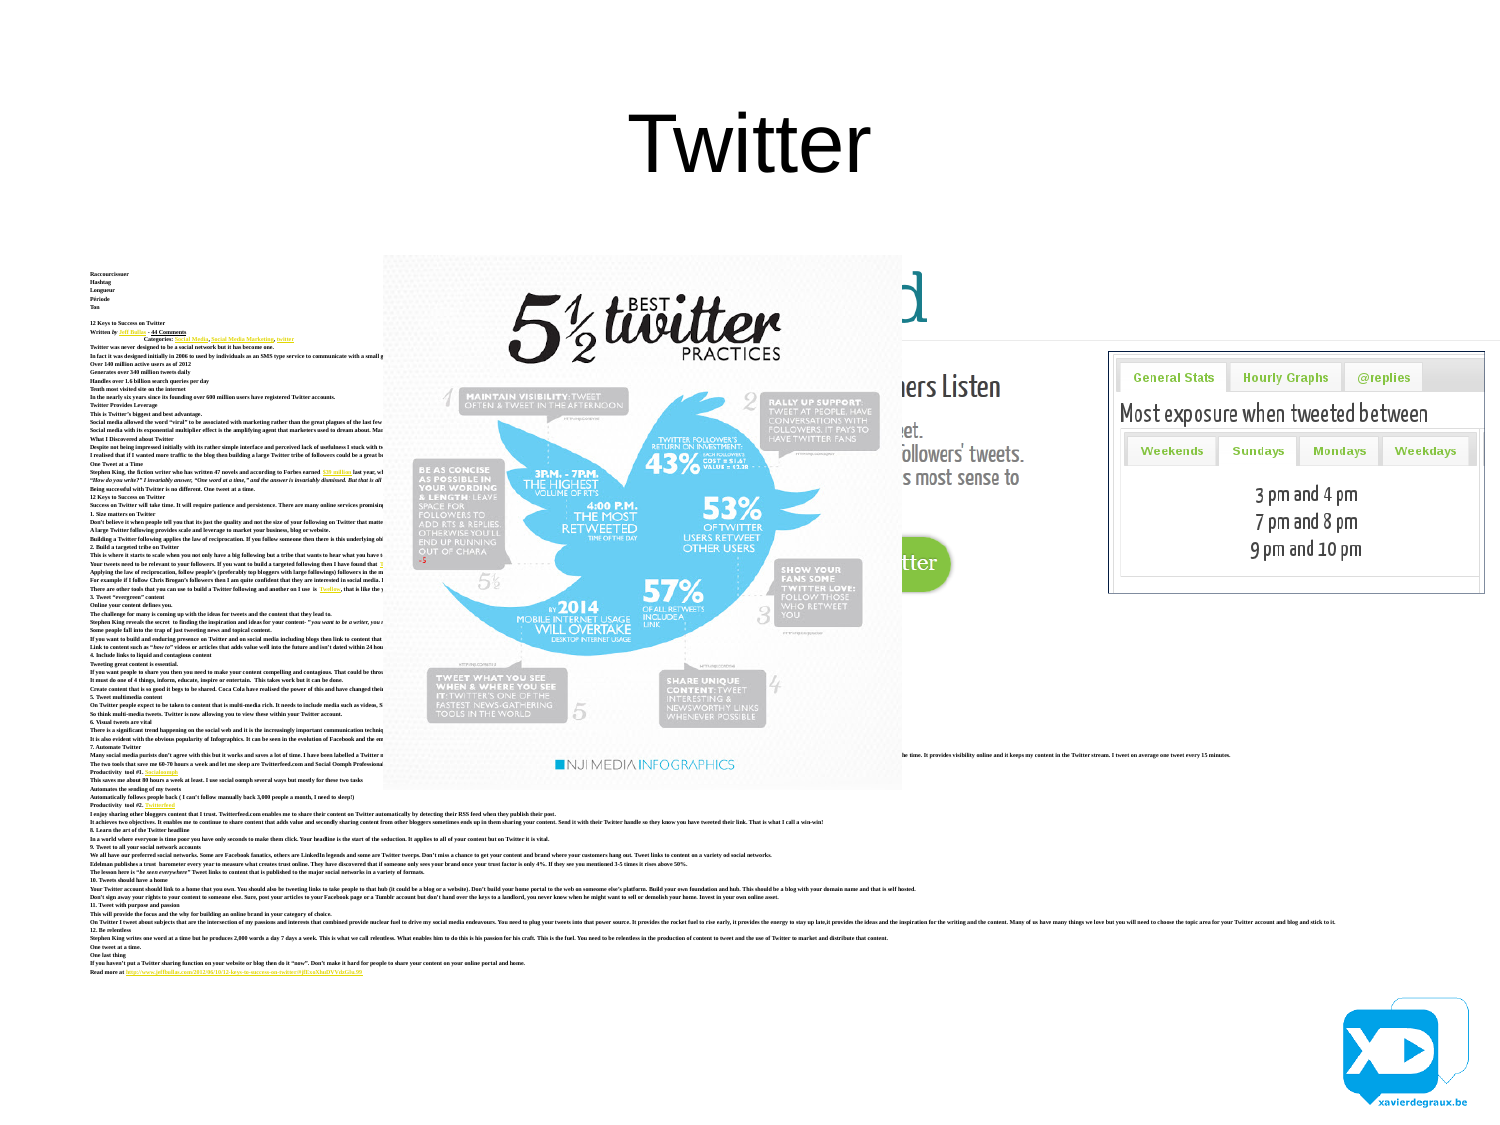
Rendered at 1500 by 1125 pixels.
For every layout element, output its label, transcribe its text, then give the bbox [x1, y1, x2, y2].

picture [383, 254, 902, 791]
picture [910, 257, 1500, 611]
list Raccourcissuer Hashtag Longueur Période Ton 12 Keys to Success on Twitter Written by Jeff Bullas - 44 Comments Categories: Social Media, Social Media Marketing, twitter Twitter was never designed to be a social network but it has become one. In fact it was designed initially in 2006 to used by individuals as an SMS type service to communicate with a small group at the podcasting company Odeo. When I first joined Twitter in 2008, I was underwhelmed and wondered as to its usefulness. Its early attraction to me was its novelty factor. It has overcome this challenge and four years later it has built an impressive resume. Over 140 million active users as of 2012 Generates over 340 million tweets daily Handles over 1.6 billion search queries per day Tenth most visited site on the internet In the nearly six years since its founding over 600 million users have registered Twitter accounts. Twitter Provides Leverage This is Twitter’s biggest and best advantage. Social media allowed the word “viral” to be associated with marketing rather than the great plagues of the last few centuries. It has enabled the localised and physical word of mouth to now become “world of mouth”. Social media with its exponential multiplier effect is the amplifying agent that marketers used to dream about. Many business owners still do not understand the global multiplying effect to word of mouth that it brings. What I Discovered about Twitter Despite not being impressed initially with its rather simple interface and perceived lack of usefulness I stuck with tweeting an occasional tweet here and there. After playing with it for a few months I discovered it was driving traffic to my blog in numbers that surprised me. It now had my undivided and focused attention! I realised that if I wanted more traffic to the blog then building a large Twitter tribe of followers could be a great benefit to providing more visibility to my blog. One Tweet at a Time Stephen King, the fiction writer who has written 47 novels and according to Forbes earned $39 million last year, when asked, how he was so prolific and successful, had this to say. “How do you write?” I invariably answer, “One word at a time,” and the answer is invariably dismissed. But that is all it is. It sounds too simple to be true, but consider the Great Wall of China, if you will: one stone at a time, man. That’s all. One stone at a time. But I’ve read you can see that motherfucker from space without a telescope.” ― Stephen King Being successful with Twitter is no different. One tweet at a time. 12 Keys to Success on Twitter Success on Twitter will take time. It will require patience and persistence. There are many online services promising overnight success. True success takes longer and it takes discipline and commitment. 1. Size matters on Twitter Don’t believe it when people tell you that its just the quality and not the size of your following on Twitter that matters.That is bollocks! Both are important A large Twitter following provides scale and leverage to market your business, blog or website. Building a Twitter following applies the law of reciprocation. If you follow someone then there is this underlying obligation to follow you back. The more credible your account looks with credibility displayed by links to a blog and a sizeable Twitter following will make you more attractive to be followed back. 2. Build a targeted tribe on Twitter This is where it starts to scale when you not only have a big following but a tribe that wants to hear what you have to say and links that take them to valuable content that they want to read and view, whether it is yours or another trusted source. Your tweets need to be relevant to your followers. If you want to build a targeted following then I have found that Tweepi is a great tool to assist you with that (and it is free). Applying the law of reciprocation, follow people’s (preferably top bloggers with large followings) followers in the market segment that you’re focused on. In the main these followers are already following that person because they are interested in that topic area. It is a list that is already qualified for you. For example if I follow Chris Brogan’s followers then I am quite confident that they are interested in social media. If I tweet about social media then they are going to be interested in my links. There are other tools that you can use to build a Twitter following and another on I use is Twellow, that is like the yellow pages of Twitter. 3. Tweet “evergreen” content Online your content defines you. The challenge for many is coming up with the ideas for tweets and the content that they lead to. Stephen King reveals the secret to finding the inspiration and ideas for your content- ”you want to be a writer, you must do two things above all others: read a lot and write a lot” Some people fall into the trap of just tweeting news and topical content. If you want to build and enduring presence on Twitter and on social media including blogs then link to content that is useful and helpful not just this week but also next week and in one years time. Link to content such as “how to” videos or articles that adds value well into the future and isn’t dated within 24 hours because it is now “old news”. Aim to educate, entertain and inspire and not just inform. 4. Include links to liquid and contagious content Tweeting great content is essential. If you want people to share you then you need to make your content compelling and contagious. That could be through assisting people in solving problems. It must do one of 4 things, inform, educate, inspire or entertain. This takes work but it can be done. Create content that is so good it begs to be shared. Coca Cola have realised the power of this and have changed their marketing strategy from “creative excellence” to “content excellence”. Their strategy is labelled as “liquid and linked”. 5. Tweet multimedia content On Twitter people expect to be taken to content that is multi-media rich. It needs to include media such as videos, Slideshare presentations, podcats, images and photos. So think multi-media tweets. Twitter is now allowing you to view these within your Twitter account. 6. Visual tweets are vital There is a significant trend happening on the social web and it is the increasingly important communication technique of getting your message across via visual formats and media. It is showing its power with the rise and growth of platforms and social networks such as Pinterest and Instagram. It is also evident with the obvious popularity of Infographics. It can be seen in the evolution of Facebook and the emergence of Google+. The images are bigger and beautiful than ever before. Share them on Twitter and watch your engagement and your content sharing grow. 7. Automate Twitter Many social media purists don’t agree with this but it works and saves a lot of time. I have been labelled a Twitter maverick by some but my principle on this is to “automate the content distribution but not the conversation“. This balances efficiency with engagement. I automate the tweeting of my content about 90% of the time. It provides visibility online and it keeps my content in the Twitter stream. I tweet on average one tweet every 15 minutes. The two tools that save me 60-70 hours a week and let me sleep are Twitterfeed.com and Social Oomph Professional (a paid service that costs me about $25 a month) Productivity tool #1. Socialoomph This saves me about 80 hours a week at least. I use social oomph several ways but mostly for these two tasks Automates the sending of my tweets Automatically follows people back ( I can’t follow manually back 3,000 people a month, I need to sleep!) Productivity tool #2. Twitterfeed I enjoy sharing other bloggers content that I trust. Twitterfeed.com enables me to share their content on Twitter automatically by detecting their RSS feed when they publish their post. It achieves two objectives. It enables me to continue to share content that adds value and secondly sharing content from other bloggers sometimes ends up in them sharing your content. Send it with their Twitter handle so they know you have tweeted their link. That is what I call a win-win! 8. Learn the art of the Twitter headline In a world where everyone is time poor you have only seconds to make them click. Your headline is the start of the seduction. It applies to all of your content but on Twitter it is vital. 9. Tweet to all your social network accounts We all have our preferred social networks. Some are Facebook fanatics, others are LinkedIn legends and some are Twitter twerps. Don’t miss a chance to get your content and brand where your customers hang out. Tweet links to content on a variety od social networks. Edelman publishes a trust barometer every year to measure what creates trust online. They have discovered that if someone only sees your brand once your trust factor is only 4%. If they see you mentioned 3-5 times it rises above 50%. The lesson here is “be seen everywhere” Tweet links to content that is published to the major social networks in a variety of formats. 10. Tweets should have a home Your Twitter account should link to a home that you own. You should also be tweeting links to take people to that hub (it could be a blog or a website). Don’t build your home portal to the web on someome else’s platform. Build your own foundation and hub. This should be a blog with your domain name and that is self hosted. Don’t sign away your rights to your content to someone else. Sure, post your articles to your Facebook page or a Tumblr account but don’t hand over the keys to a landlord, you never know when he might want to sell or demolish your home. Invest in your own online asset. 11. Tweet with purpose and passion This will provide the focus and the why for building an online brand in your category of choice. On Twitter I tweet about subjects that are the intersection of my passions and interests that combined provide nuclear fuel to drive my social media endeavours. You need to plug your tweets into that power source. It provides the rocket fuel to rise early, it provides the energy to stay up late,it provides the ideas and the inspiration for the writing and the content. Many of us have many things we love but you will need to choose the topic area for your Twitter account and blog and stick to it. 12. Be relentless Stephen King writes one word at a time but he produces 2,000 words a day 7 days a week. This is what we call relentless. What enables him to do this is his passion for his craft. This is the fuel. You need to be relentless in the production of content to tweet and the use of Twitter to market and distribute that content. One tweet at a time. One last thing If you haven’t put a Twitter sharing function on your website or blog then do it “now”. Don’t make it hard for people to share your content on your online portal and home. Read more at http://www.jeffbullas.com/2012/06/10/12-keys-to-success-on-twitter/#jfExoXhuDVVdzGlu.99 [75, 262, 1425, 1005]
title Twitter [75, 45, 1425, 233]
picture [1340, 987, 1478, 1125]
